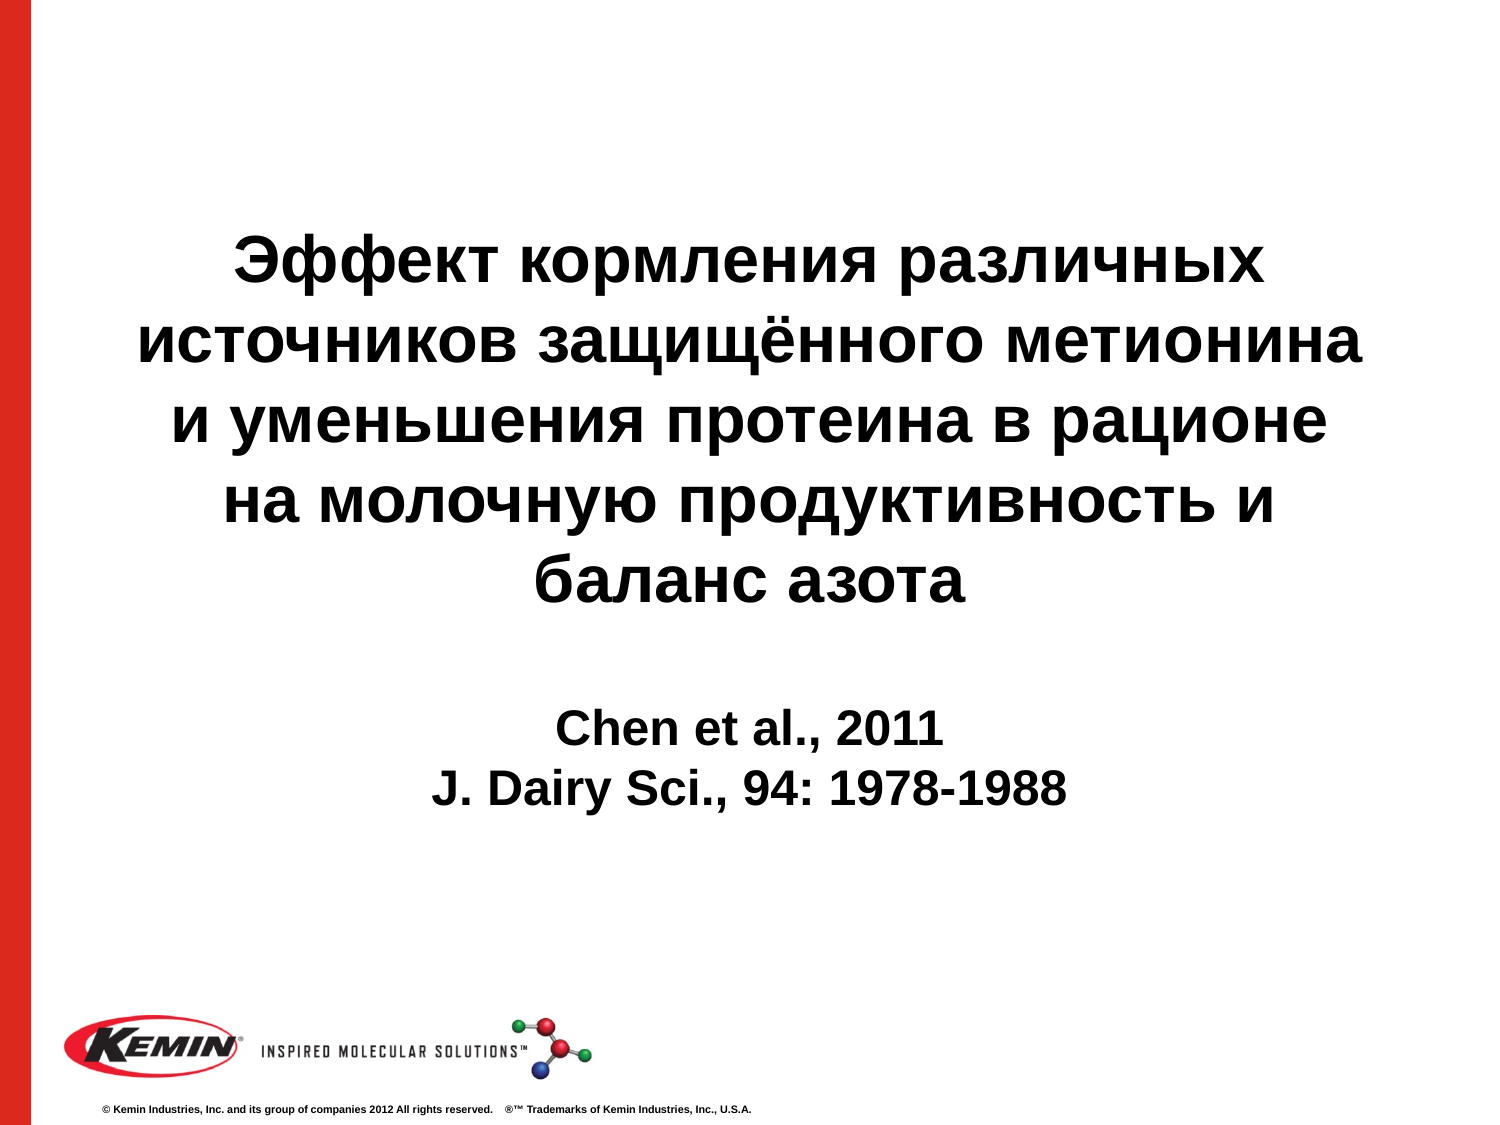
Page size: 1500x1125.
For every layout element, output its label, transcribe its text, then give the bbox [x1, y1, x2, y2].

picture [62, 1015, 598, 1080]
title Эффект кормления различных источников защищённого метионина и уменьшения протеина в рационе на молочную продуктивность и баланс азота Chen et al., 2011 J. Dairy Sci., 94: 1978-1988 [112, 302, 1388, 799]
